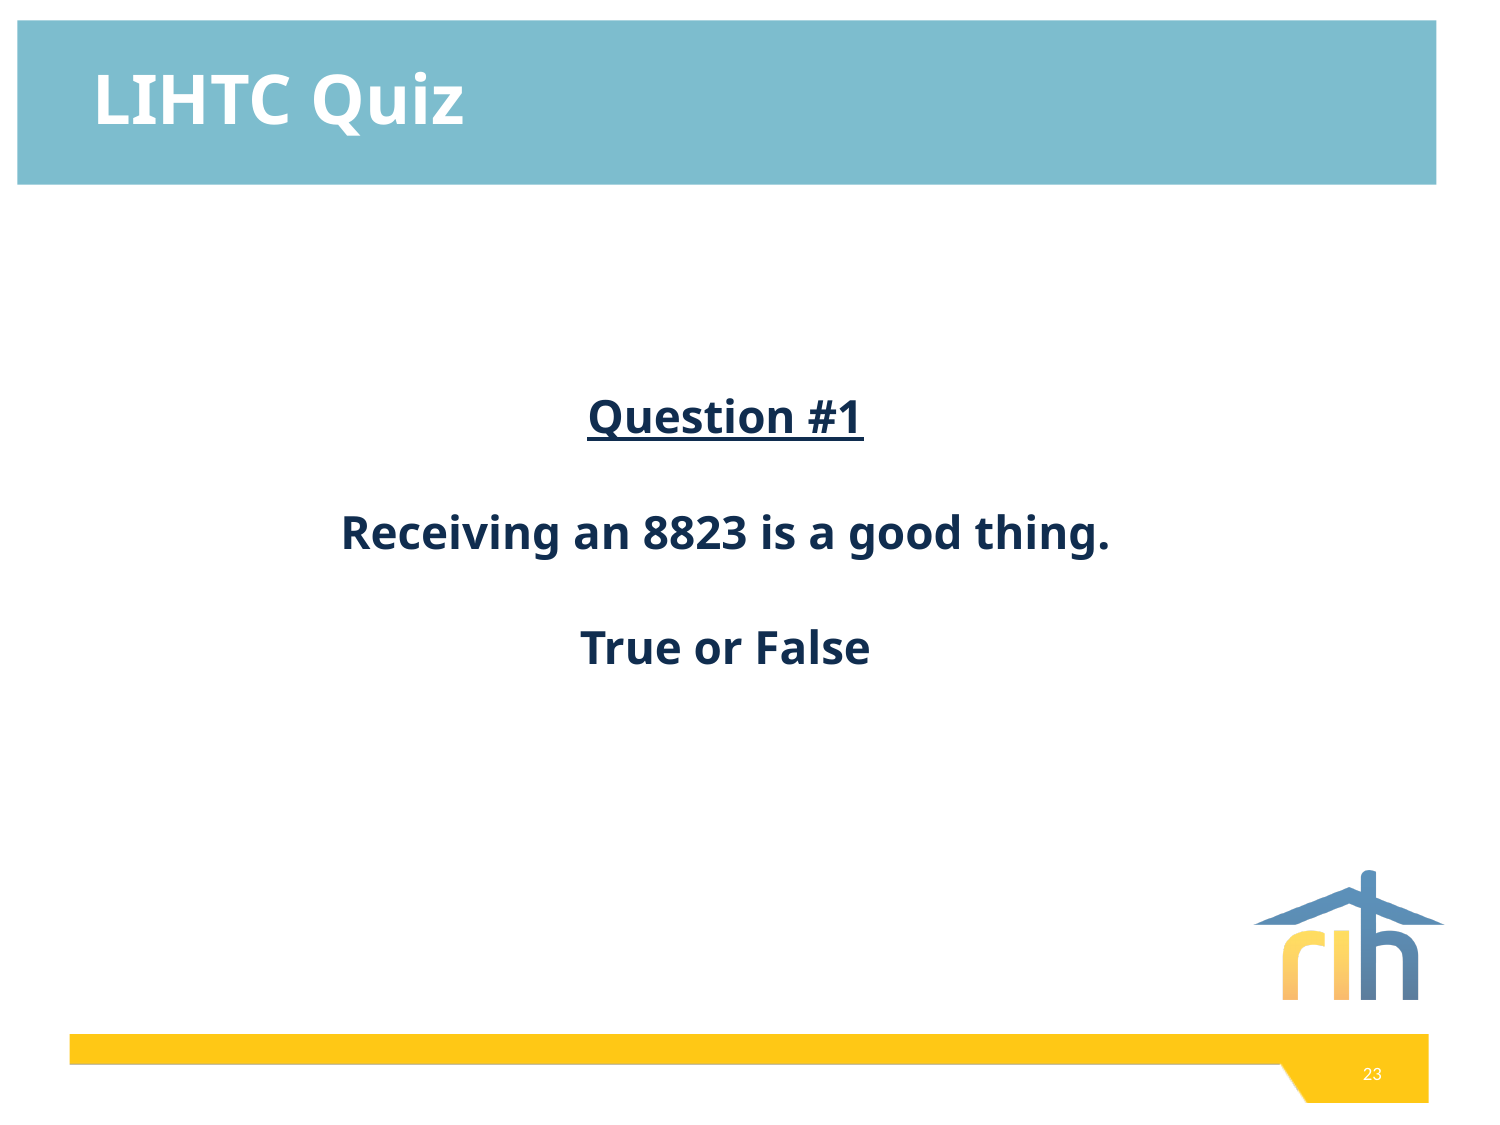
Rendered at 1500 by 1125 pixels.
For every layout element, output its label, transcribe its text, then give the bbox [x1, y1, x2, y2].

list Question #1 Receiving an 8823 is a good thing. True or False [38, 207, 1412, 1018]
slide_number 23 [1059, 1042, 1397, 1103]
title LIHTC Quiz [17, 20, 1437, 185]
